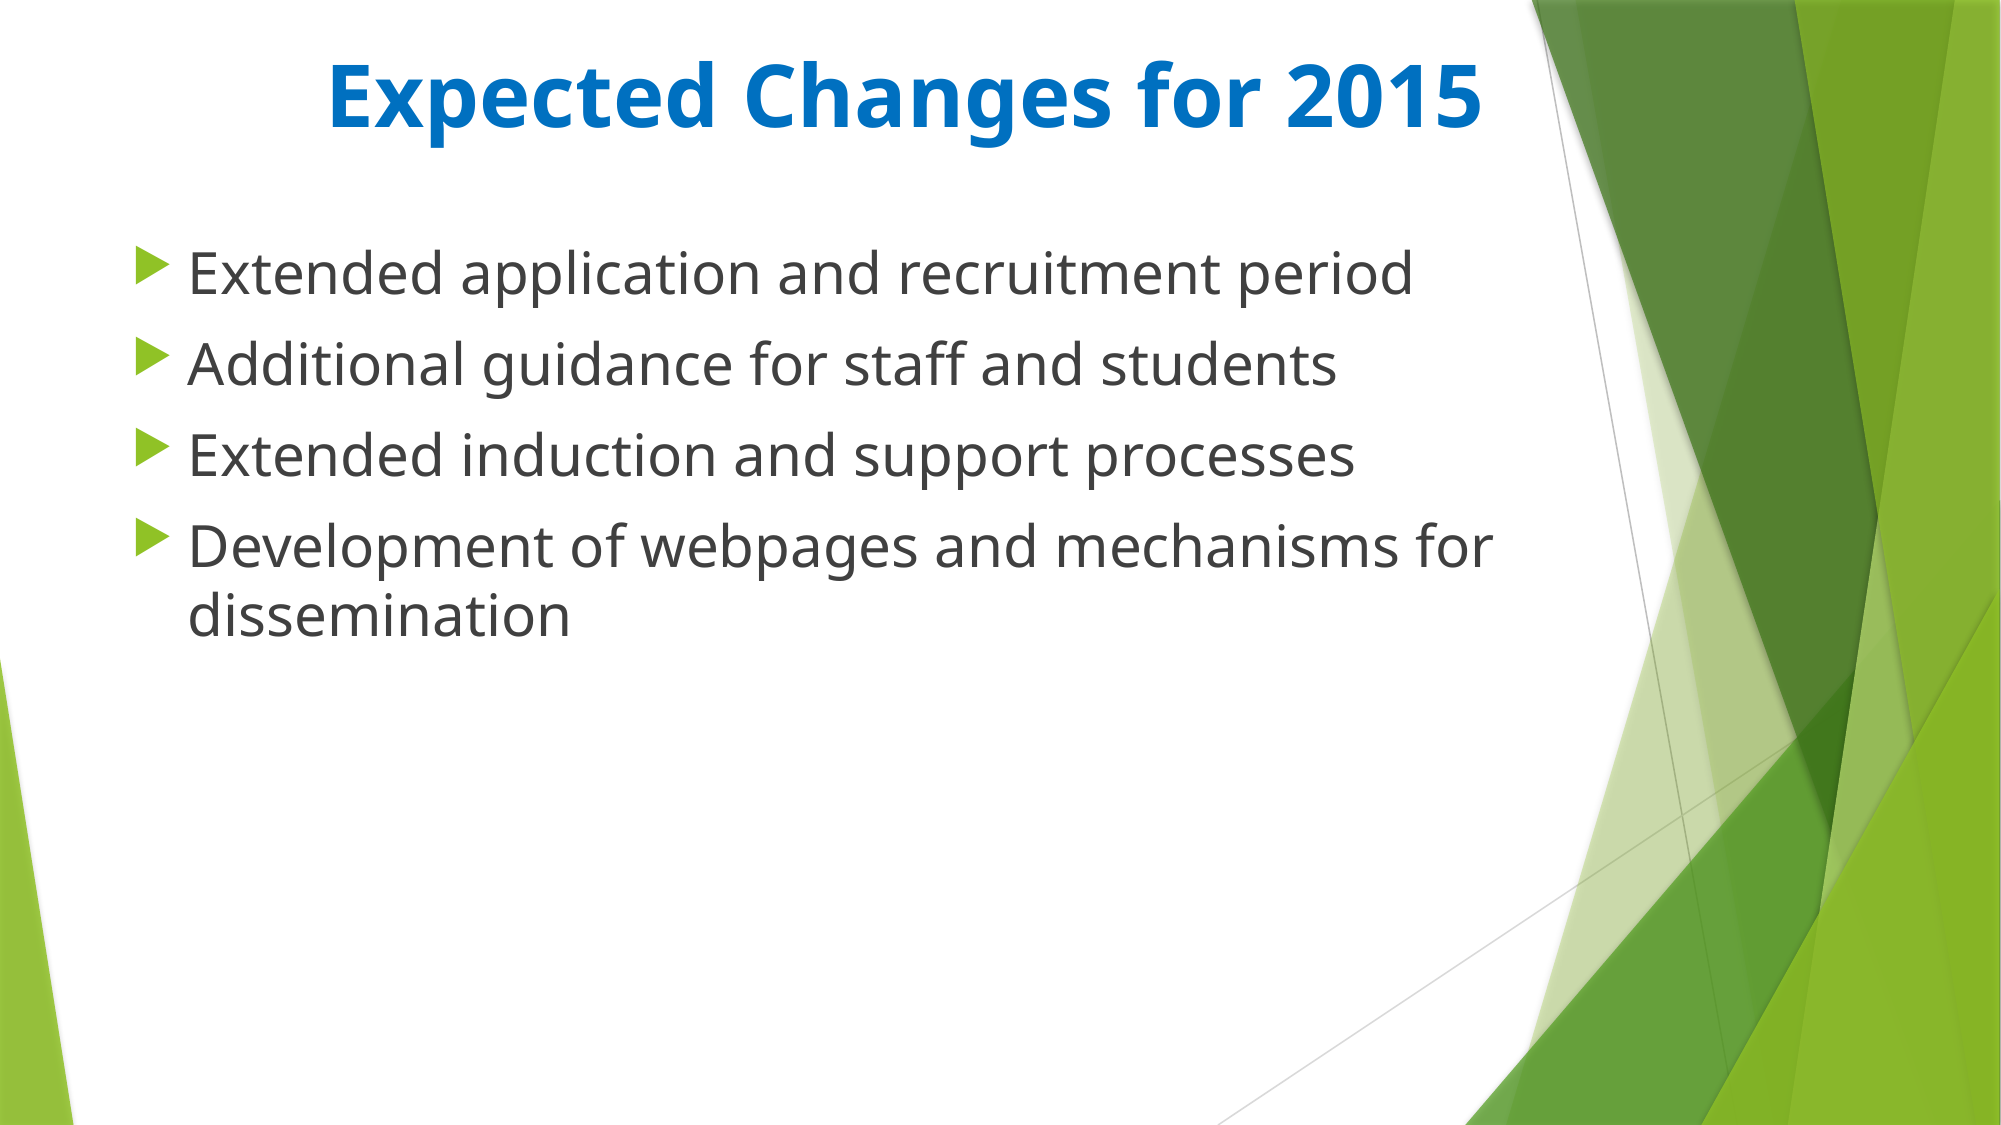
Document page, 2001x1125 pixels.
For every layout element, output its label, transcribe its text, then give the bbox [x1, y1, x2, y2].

list Extended application and recruitment period Additional guidance for staff and students Extended induction and support processes Development of webpages and mechanisms for dissemination [116, 229, 1558, 1125]
title Expected Changes for 2015 [130, 33, 1541, 229]
